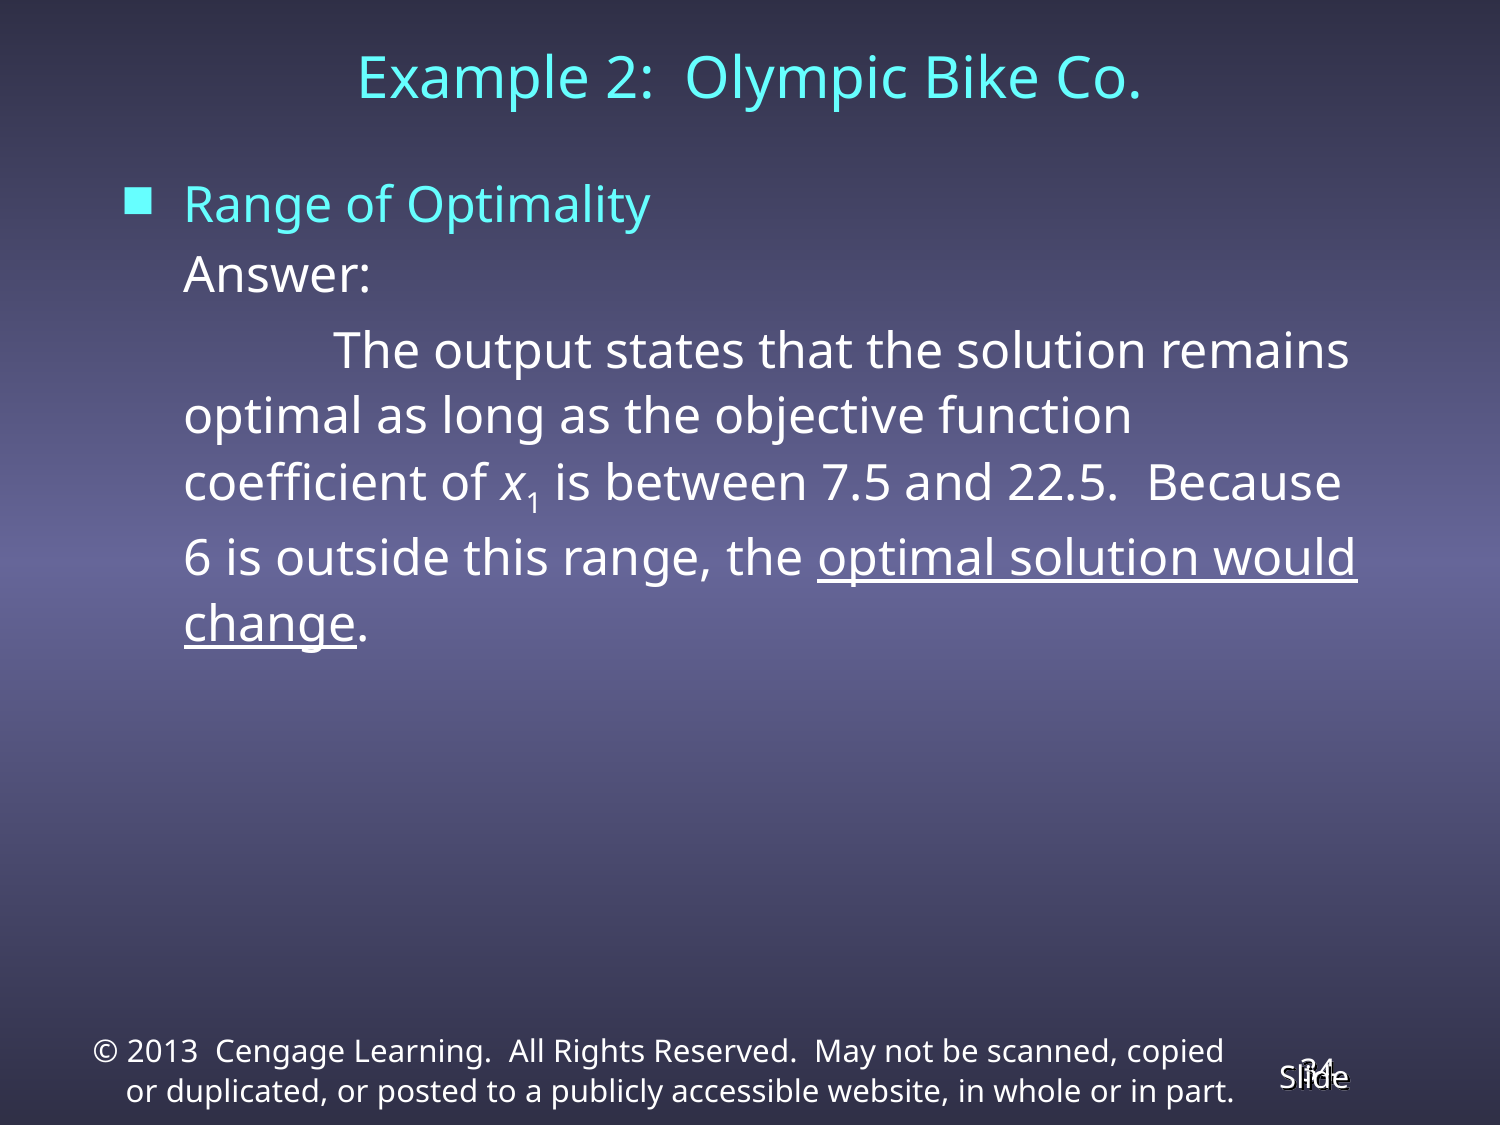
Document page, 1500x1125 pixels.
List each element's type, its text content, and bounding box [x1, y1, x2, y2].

list Range of Optimality Answer: The output states that the solution remains optimal as long as the objective function coefficient of x1 is between 7.5 and 22.5. Because 6 is outside this range, the optimal solution would change. [112, 164, 1388, 627]
title Example 2: Olympic Bike Co. [112, 8, 1388, 143]
